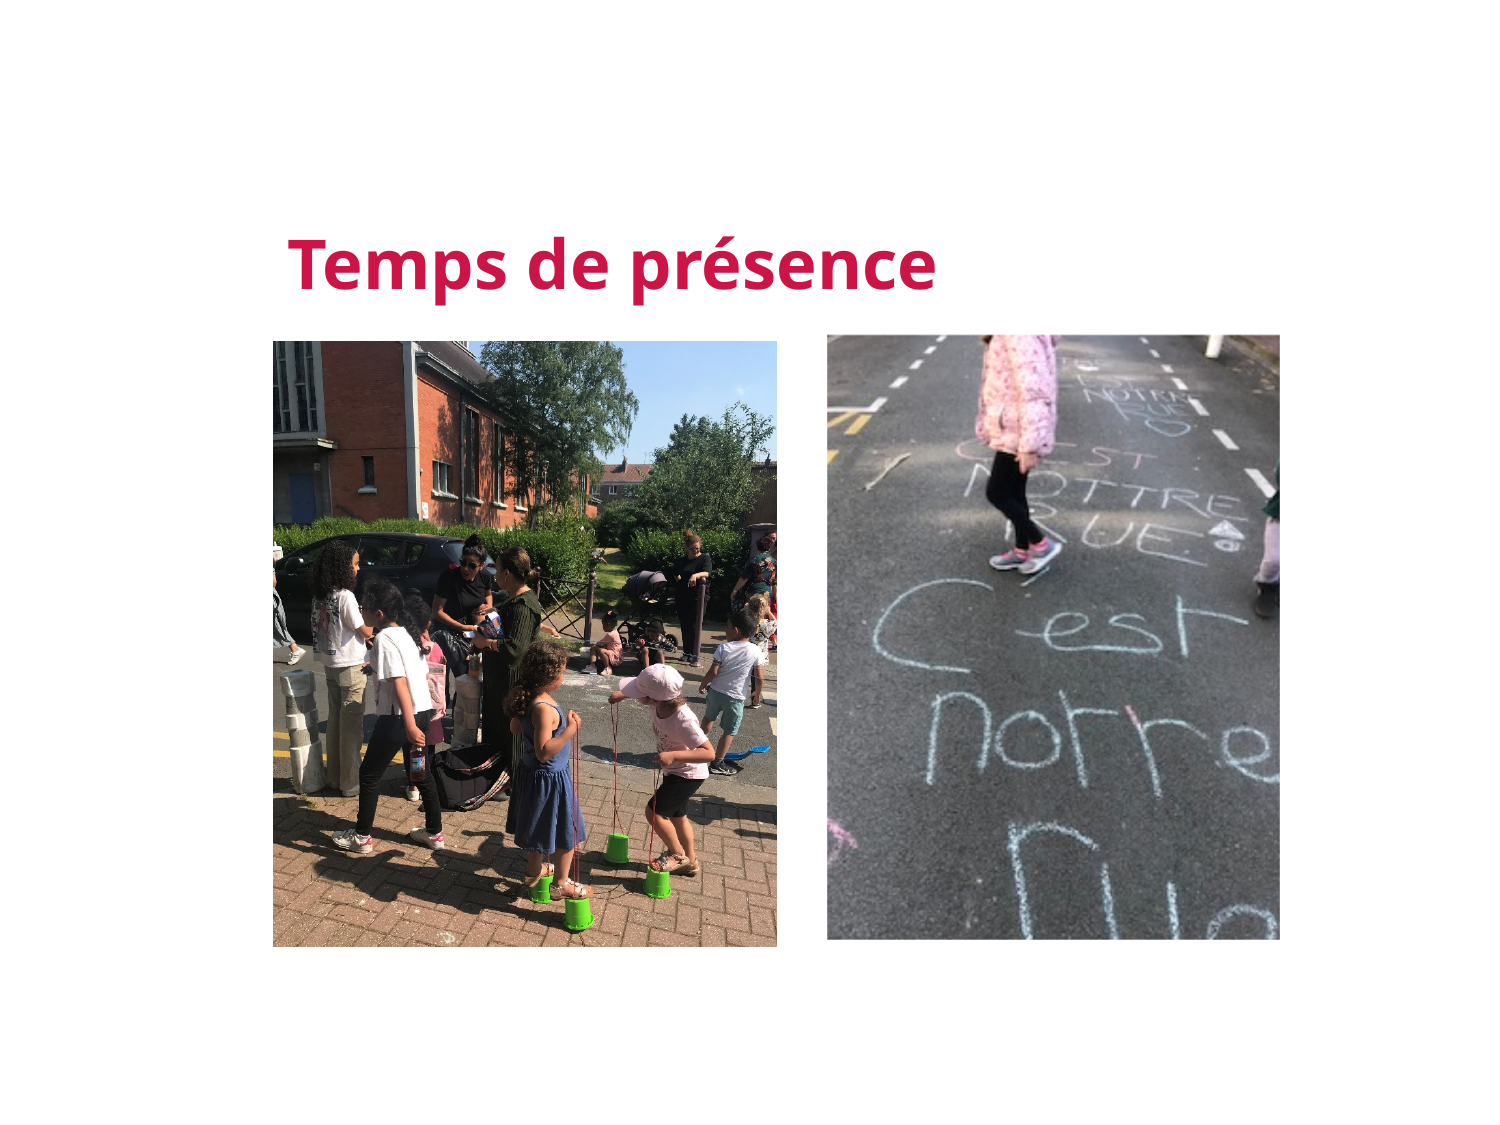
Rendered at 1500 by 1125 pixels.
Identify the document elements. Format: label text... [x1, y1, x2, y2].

text_box Temps de présence [276, 185, 1500, 349]
picture [273, 341, 1356, 947]
